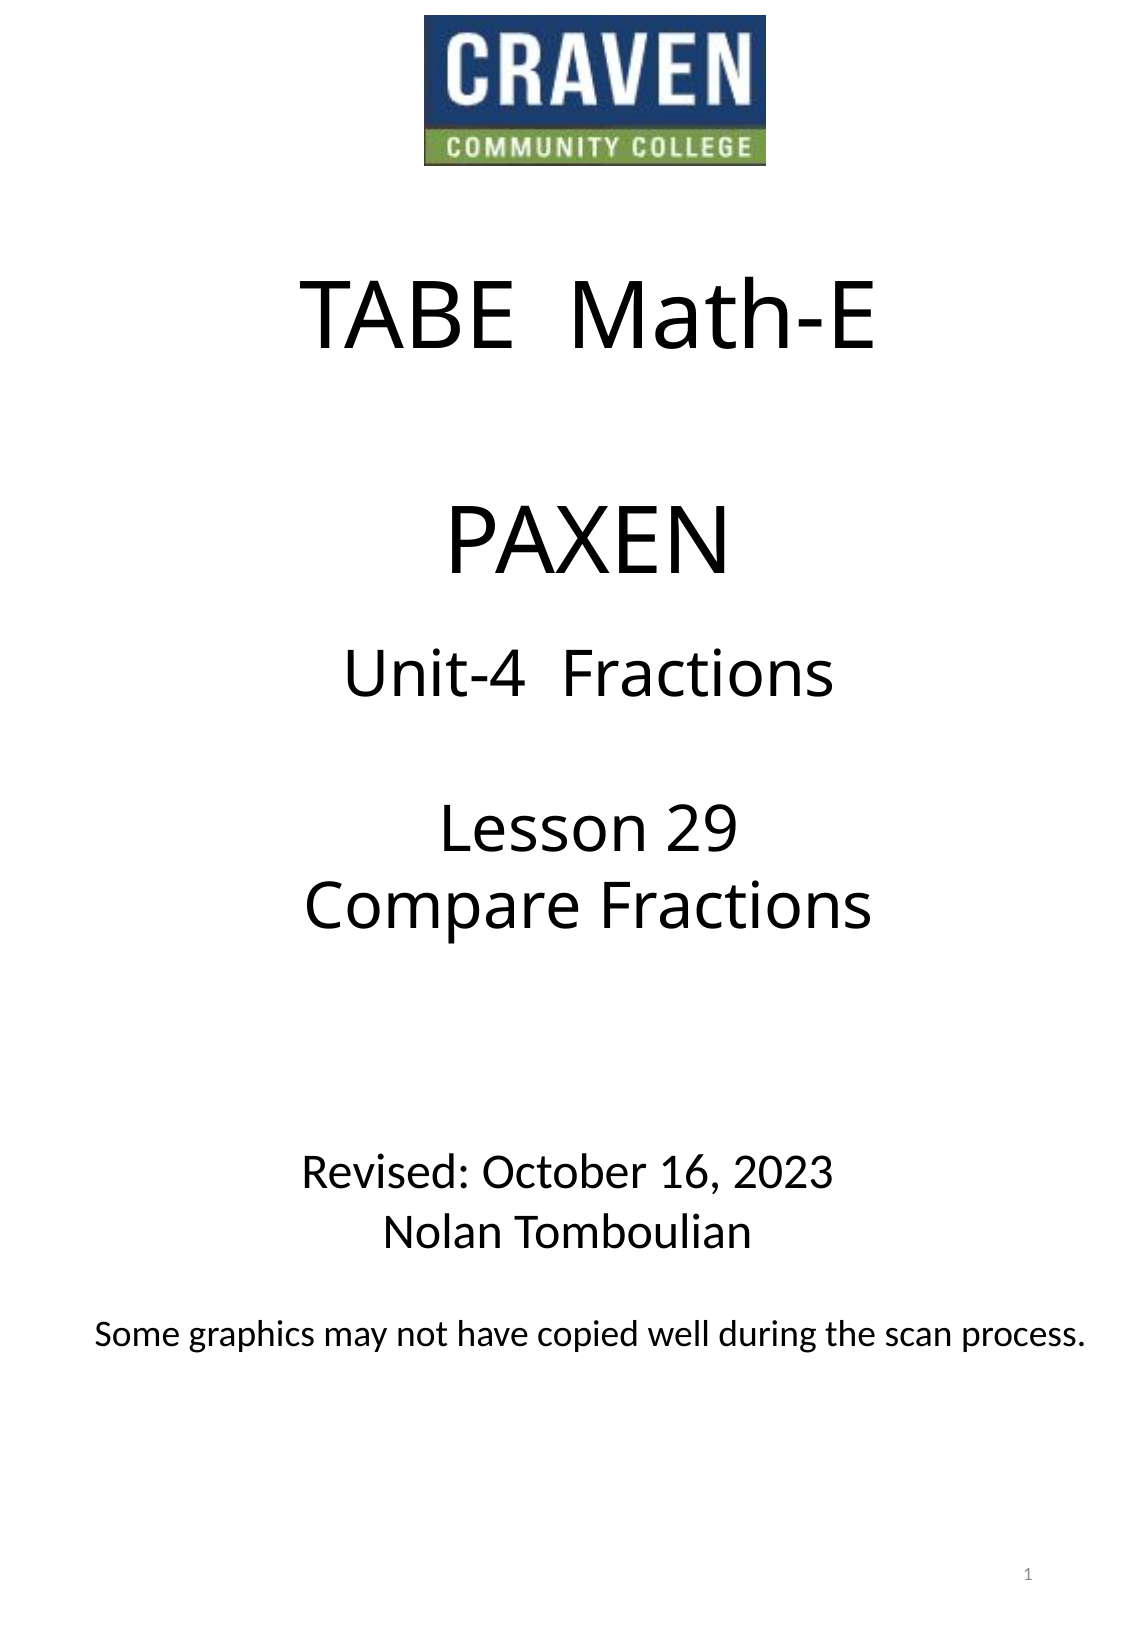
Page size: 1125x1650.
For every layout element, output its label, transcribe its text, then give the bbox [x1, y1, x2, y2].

picture [424, 15, 766, 166]
title TABE Math-E PAXEN Unit-4 Fractions Lesson 29 Compare Fractions [53, 200, 1125, 1060]
text_box Some graphics may not have copied well during the scan process. [79, 1302, 1103, 1362]
slide_number 1 [794, 1529, 1048, 1618]
text_box Revised: October 16, 2023 Nolan Tomboulian [286, 1131, 849, 1266]
